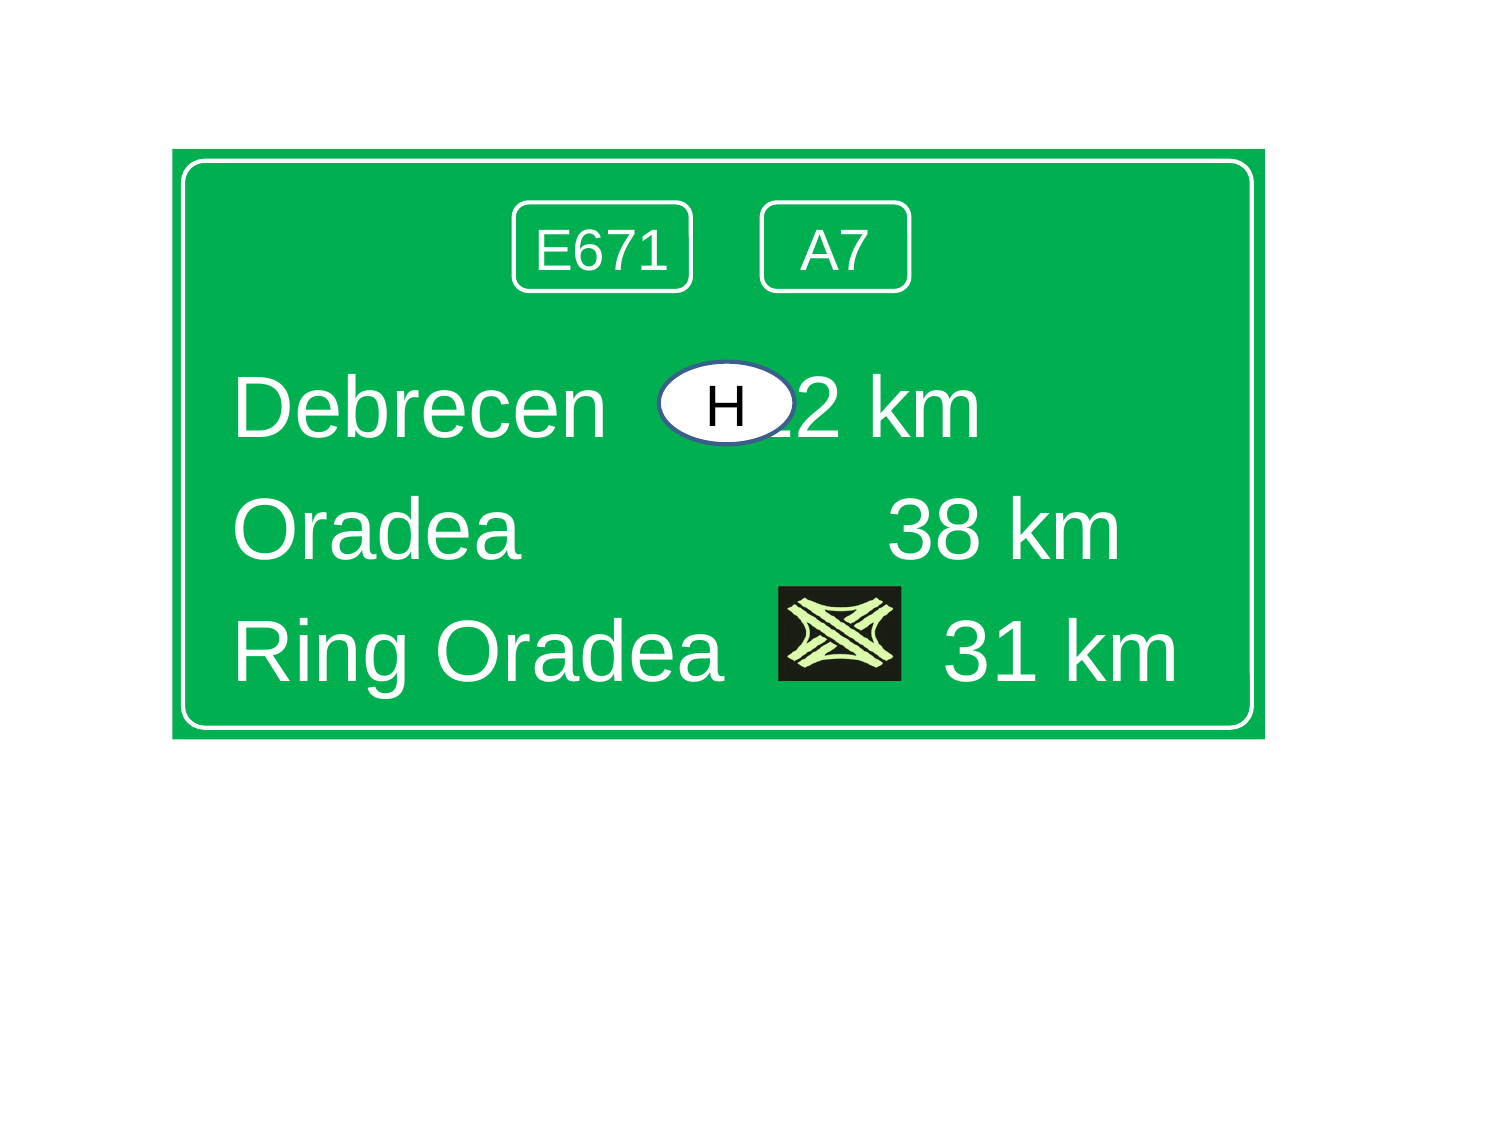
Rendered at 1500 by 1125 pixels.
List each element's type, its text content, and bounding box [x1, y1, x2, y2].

text_box H [656, 359, 797, 447]
text_box E671 [511, 200, 693, 294]
text_box [180, 158, 1254, 730]
text_box Debrecen 112 km Oradea 38 km Ring Oradea 31 km [172, 148, 1265, 740]
text_box A7 [759, 200, 912, 294]
picture [778, 585, 902, 681]
